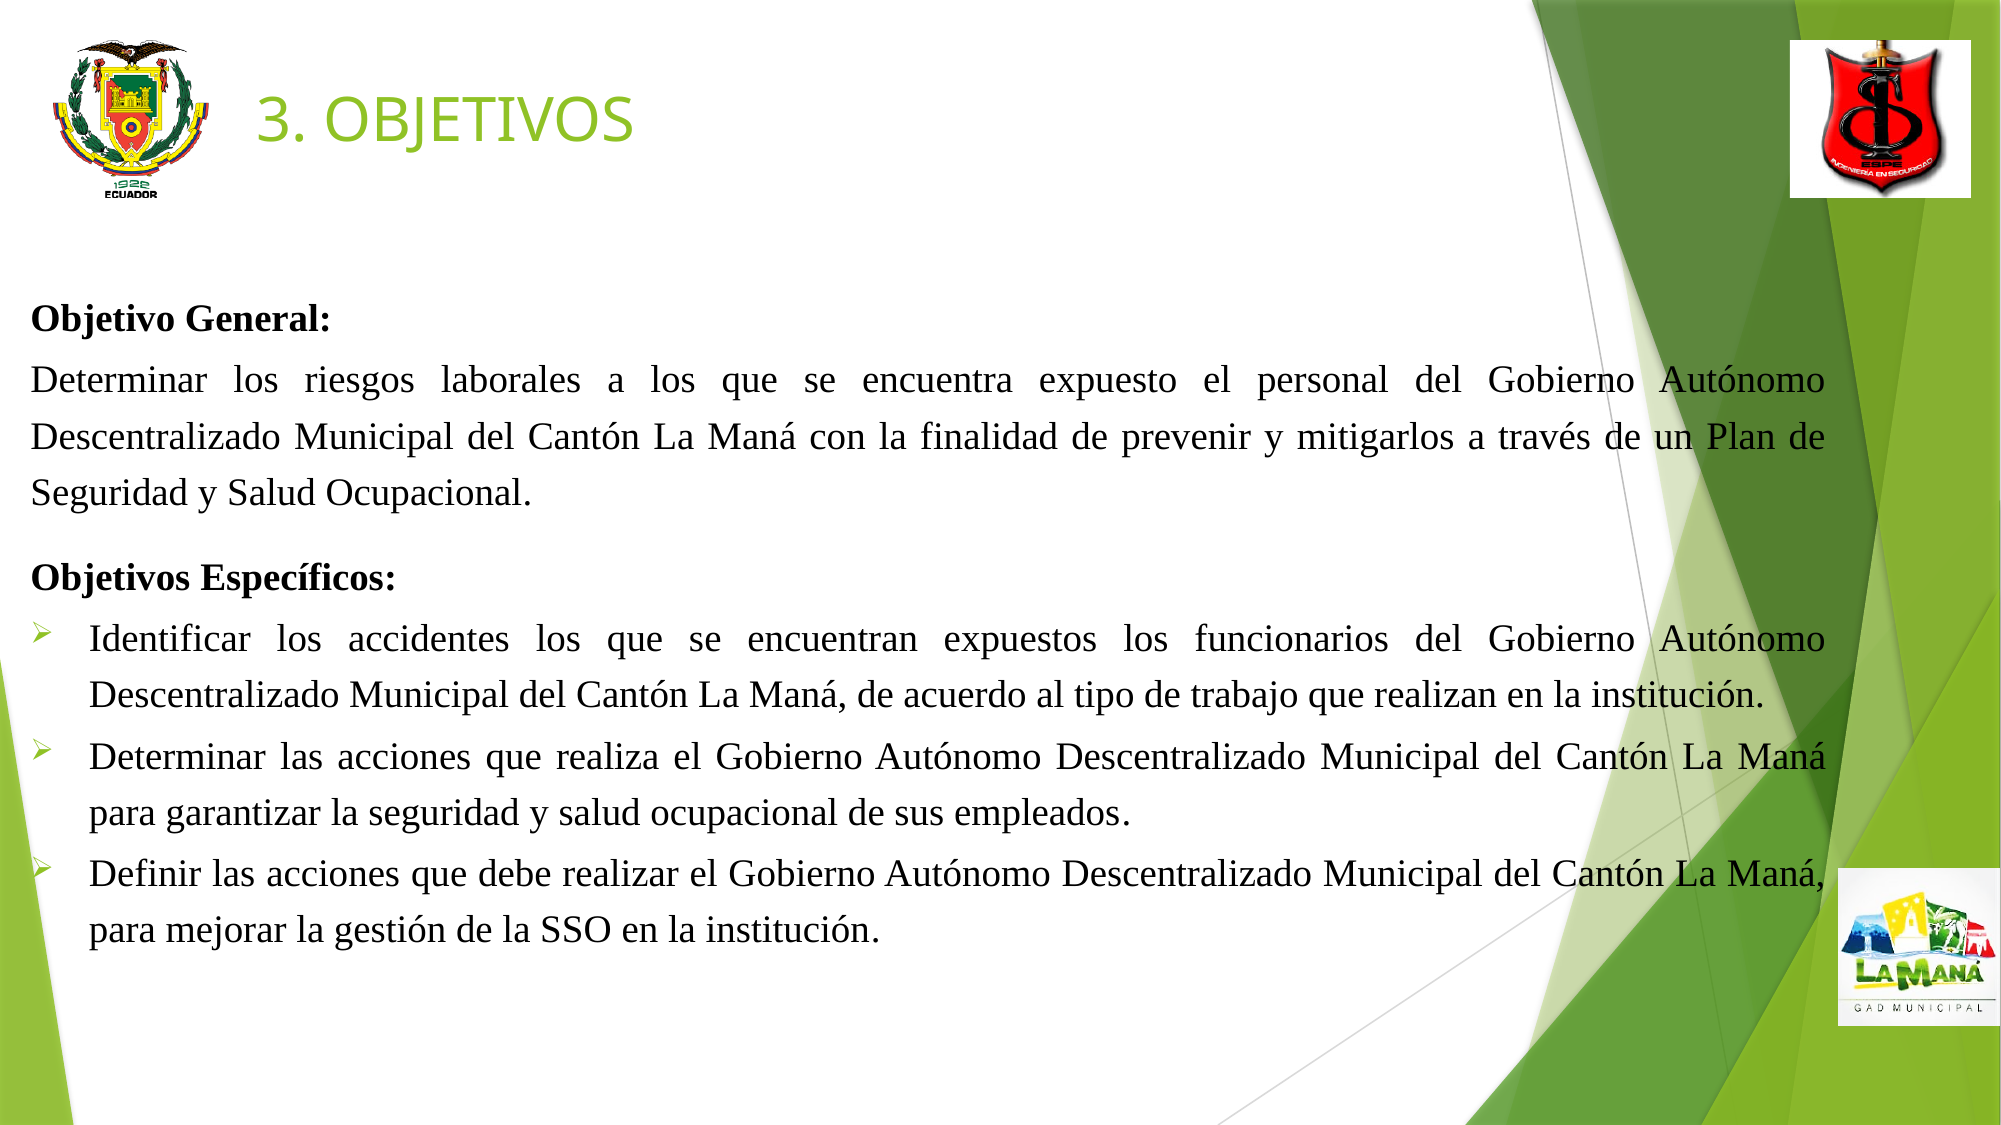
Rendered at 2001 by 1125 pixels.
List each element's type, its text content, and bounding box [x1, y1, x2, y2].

list Objetivo General: Determinar los riesgos laborales a los que se encuentra expuesto el personal del Gobierno Autónomo Descentralizado Municipal del Cantón La Maná con la finalidad de prevenir y mitigarlos a través de un Plan de Seguridad y Salud Ocupacional. Objetivos Específicos: Identificar los accidentes los que se encuentran expuestos los funcionarios del Gobierno Autónomo Descentralizado Municipal del Cantón La Maná, de acuerdo al tipo de trabajo que realizan en la institución. Determinar las acciones que realiza el Gobierno Autónomo Descentralizado Municipal del Cantón La Maná para garantizar la seguridad y salud ocupacional de sus empleados. Definir las acciones que debe realizar el Gobierno Autónomo Descentralizado Municipal del Cantón La Maná, para mejorar la gestión de la SSO en la institución. [15, 234, 1843, 1011]
text_box 3. OBJETIVOS [236, 67, 1784, 167]
picture [52, 40, 215, 198]
picture [1789, 40, 1972, 198]
picture [1837, 867, 2000, 1026]
